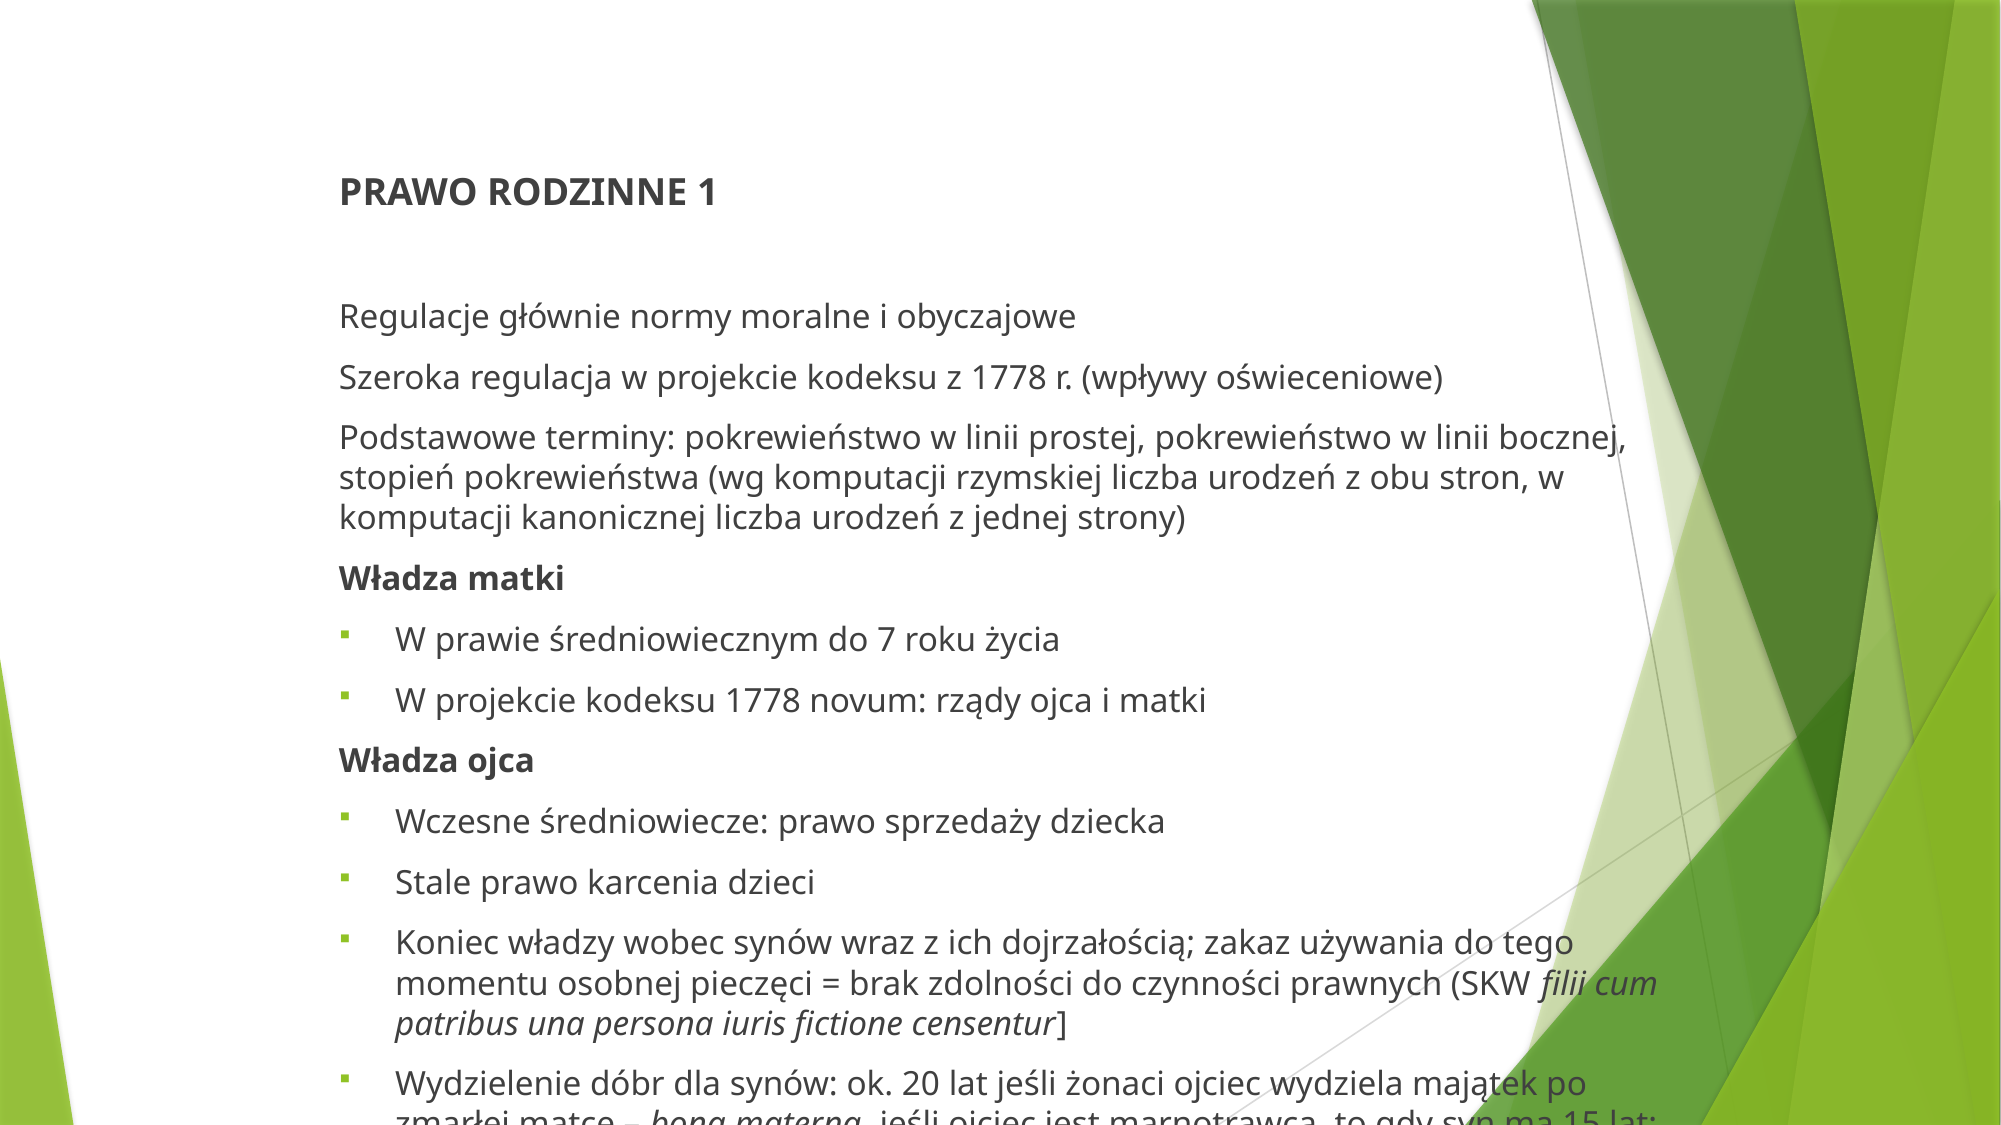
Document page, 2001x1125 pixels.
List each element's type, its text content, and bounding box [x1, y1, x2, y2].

list PRAWO RODZINNE 1 Regulacje głównie normy moralne i obyczajowe Szeroka regulacja w projekcie kodeksu z 1778 r. (wpływy oświeceniowe) Podstawowe terminy: pokrewieństwo w linii prostej, pokrewieństwo w linii bocznej, stopień pokrewieństwa (wg komputacji rzymskiej liczba urodzeń z obu stron, w komputacji kanonicznej liczba urodzeń z jednej strony) Władza matki W prawie średniowiecznym do 7 roku życia W projekcie kodeksu 1778 novum: rządy ojca i matki Władza ojca Wczesne średniowiecze: prawo sprzedaży dziecka Stale prawo karcenia dzieci Koniec władzy wobec synów wraz z ich dojrzałością; zakaz używania do tego momentu osobnej pieczęci = brak zdolności do czynności prawnych (SKW filii cum patribus una persona iuris fictione censentur] Wydzielenie dóbr dla synów: ok. 20 lat jeśli żonaci ojciec wydziela majątek po zmarłej matce – bona materna, jeśli ojciec jest marnotrawcą, to gdy syn ma 15 lat; samodzielne rozporządzanie dobrami gdy 24 lata; syn samodzielnie dysponuje majątkiem zdobytym i wysłużonym (peculium castrense et quasi castrense) [323, 160, 1674, 1106]
